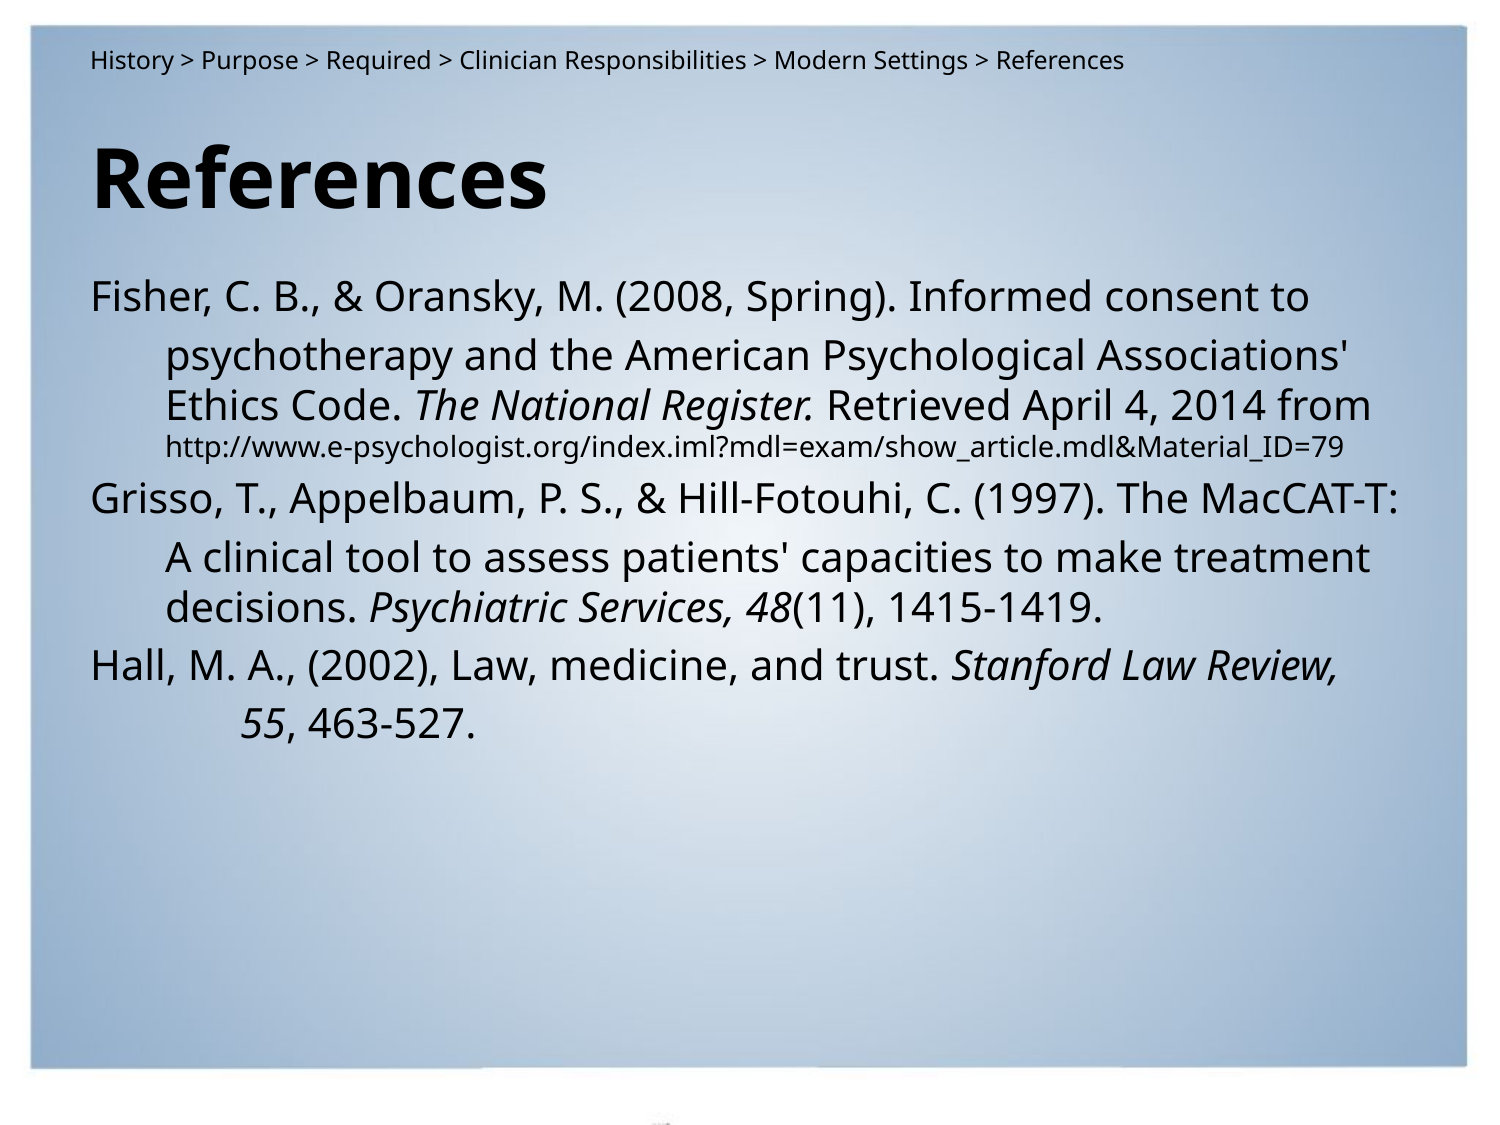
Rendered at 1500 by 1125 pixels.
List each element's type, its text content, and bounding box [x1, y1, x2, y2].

list History > Purpose > Required > Clinician Responsibilities > Modern Settings > References [75, 37, 1425, 88]
title References [75, 99, 1425, 250]
picture [0, 0, 1500, 1125]
list Fisher, C. B., & Oransky, M. (2008, Spring). Informed consent to psychotherapy and the American Psychological Associations' Ethics Code. The National Register. Retrieved April 4, 2014 from http://www.e-psychologist.org/index.iml?mdl=exam/show_article.mdl&Material_ID=79 Grisso, T., Appelbaum, P. S., & Hill-Fotouhi, C. (1997). The MacCAT-T: A clinical tool to assess patients' capacities to make treatment decisions. Psychiatric Services, 48(11), 1415-1419. Hall, M. A., (2002), Law, medicine, and trust. Stanford Law Review, 55, 463-527. [75, 262, 1425, 1063]
